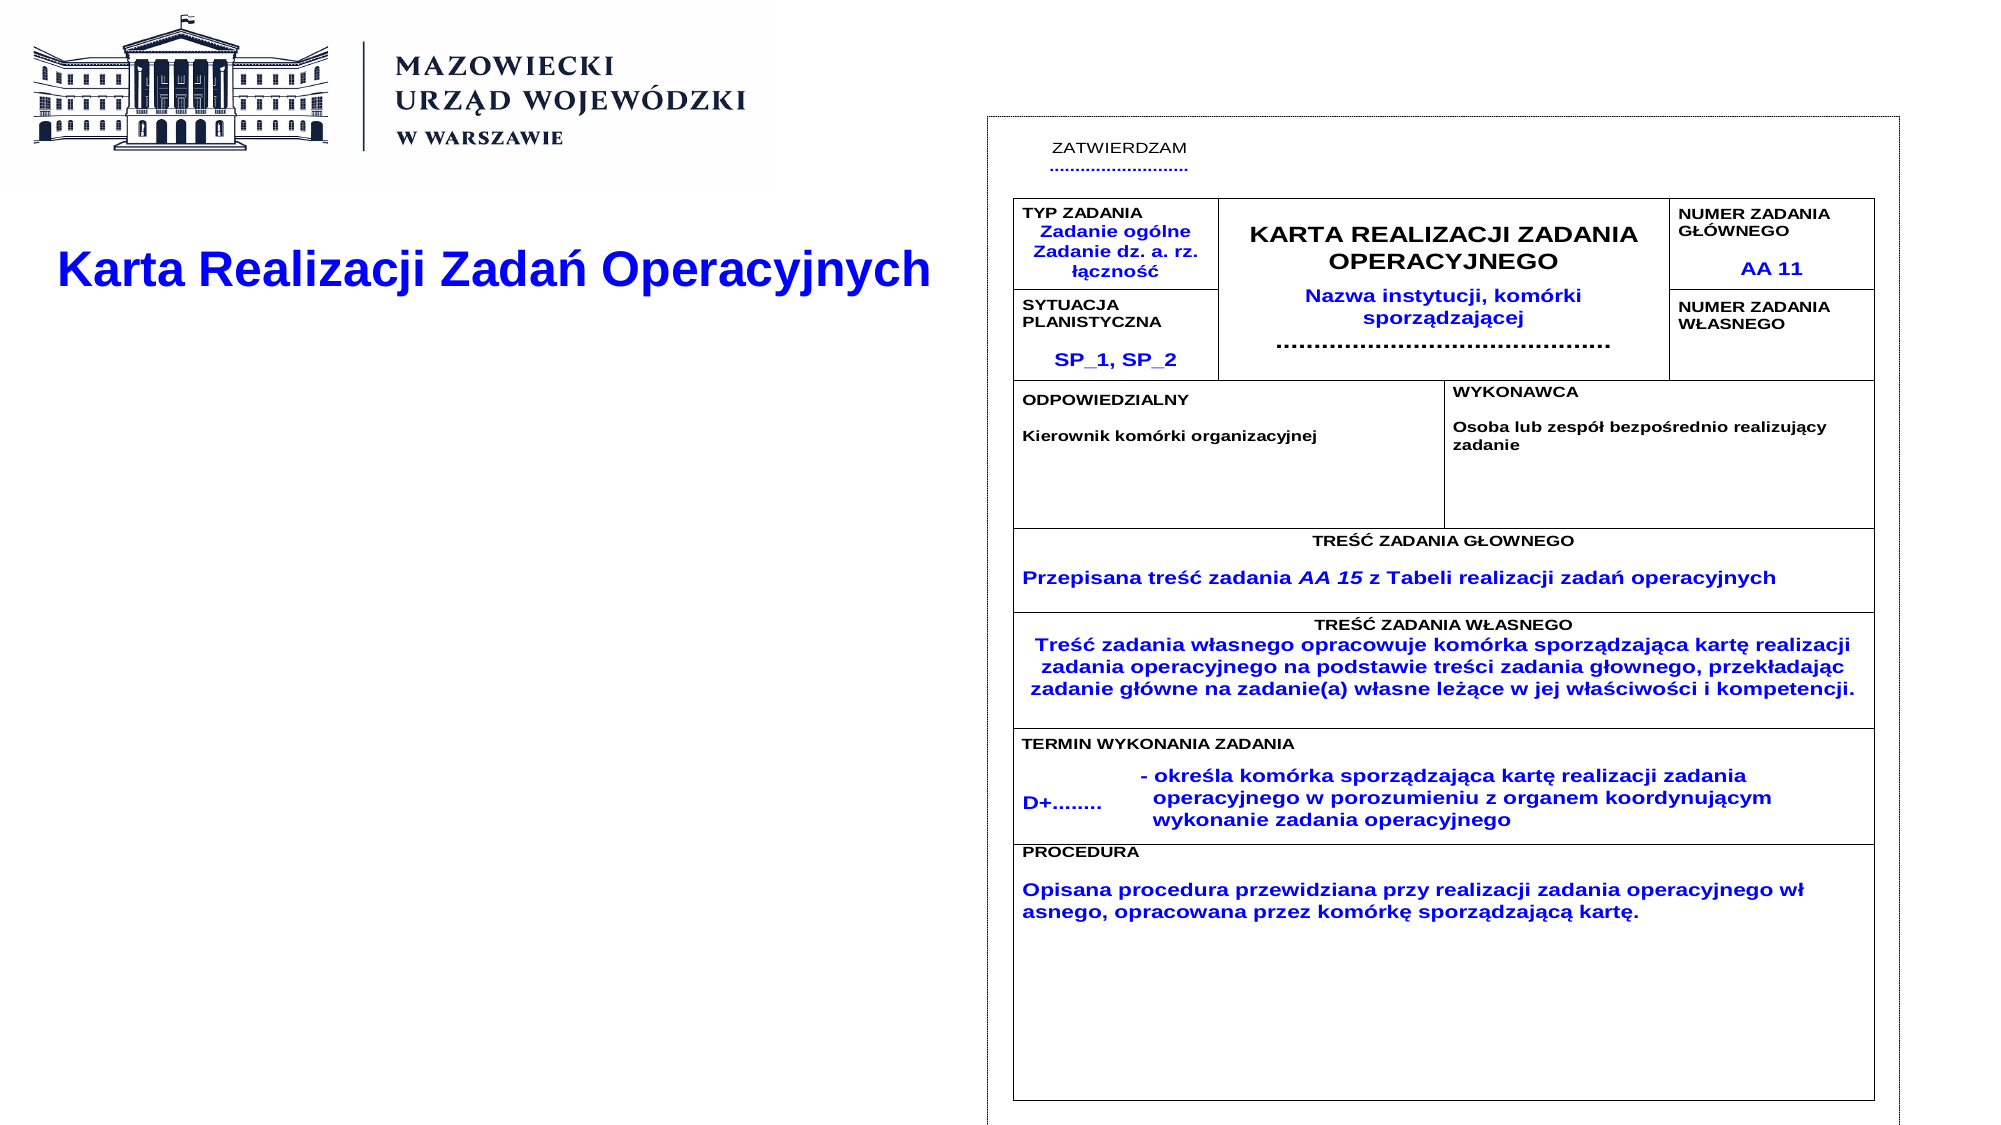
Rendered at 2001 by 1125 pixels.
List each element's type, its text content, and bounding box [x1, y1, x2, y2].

picture [0, 0, 771, 192]
text_box Karta Realizacji Zadań Operacyjnych [29, 226, 391, 307]
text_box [391, 114, 1903, 1125]
